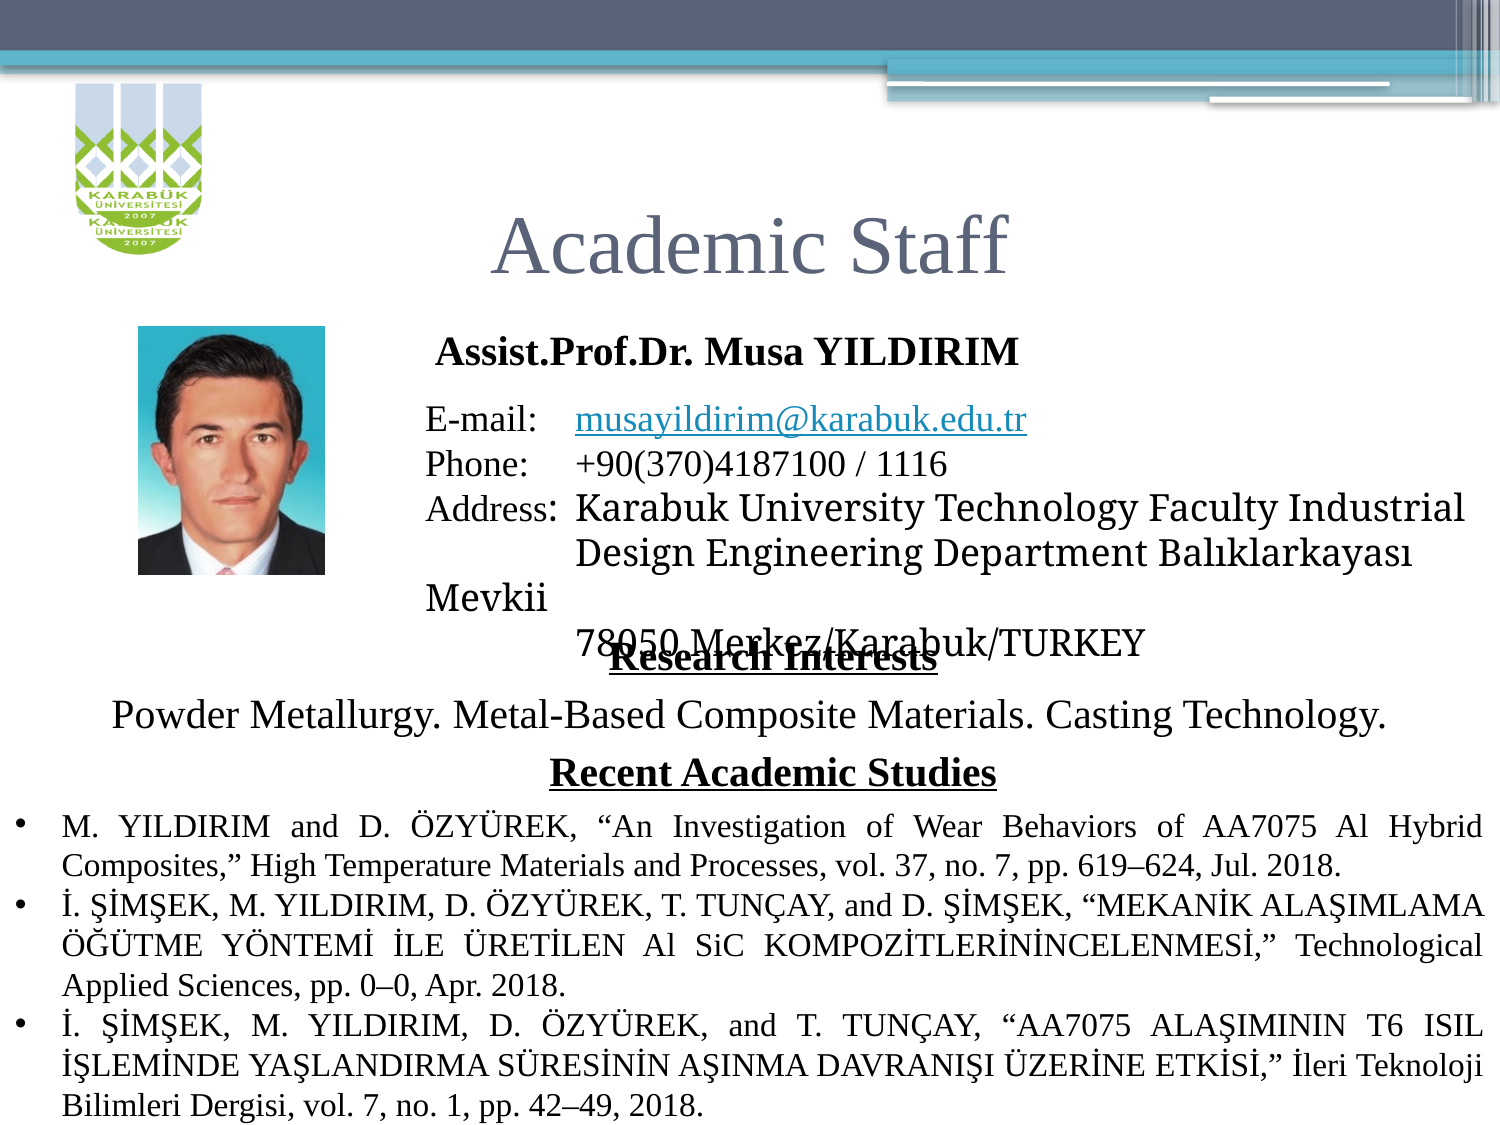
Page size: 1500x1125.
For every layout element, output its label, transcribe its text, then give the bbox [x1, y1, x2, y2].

text_box E-mail: musayildirim@karabuk.edu.tr Phone: +90(370)4187100 / 1116 Address: Karabuk University Technology Faculty Industrial Design Engineering Department Balıklarkayası Mevkii 78050 Merkez/Karabuk/TURKEY [410, 386, 1500, 679]
text_box Recent Academic Studies [140, 745, 1407, 796]
title Academic Staff [75, 152, 1425, 328]
text_box Powder Metallurgy. Metal-Based Composite Materials. Casting Technology. [0, 679, 1500, 745]
picture [138, 325, 325, 575]
text_box Assist.Prof.Dr. Musa YILDIRIM [420, 316, 1036, 382]
text_box M. YILDIRIM and D. ÖZYÜREK, “An Investigation of Wear Behaviors of AA7075 Al Hybrid Composites,” High Temperature Materials and Processes, vol. 37, no. 7, pp. 619–624, Jul. 2018. İ. ŞİMŞEK, M. YILDIRIM, D. ÖZYÜREK, T. TUNÇAY, and D. ŞİMŞEK, “MEKANİK ALAŞIMLAMA ÖĞÜTME YÖNTEMİ İLE ÜRETİLEN Al SiC KOMPOZİTLERİNİNCELENMESİ,” Technological Applied Sciences, pp. 0–0, Apr. 2018. İ. ŞİMŞEK, M. YILDIRIM, D. ÖZYÜREK, and T. TUNÇAY, “AA7075 ALAŞIMININ T6 ISIL İŞLEMİNDE YAŞLANDIRMA SÜRESİNİN AŞINMA DAVRANIŞI ÜZERİNE ETKİSİ,” İleri Teknoloji Bilimleri Dergisi, vol. 7, no. 1, pp. 42–49, 2018. [0, 796, 1500, 1125]
text_box Research Interests [140, 621, 1407, 679]
picture [70, 77, 206, 258]
